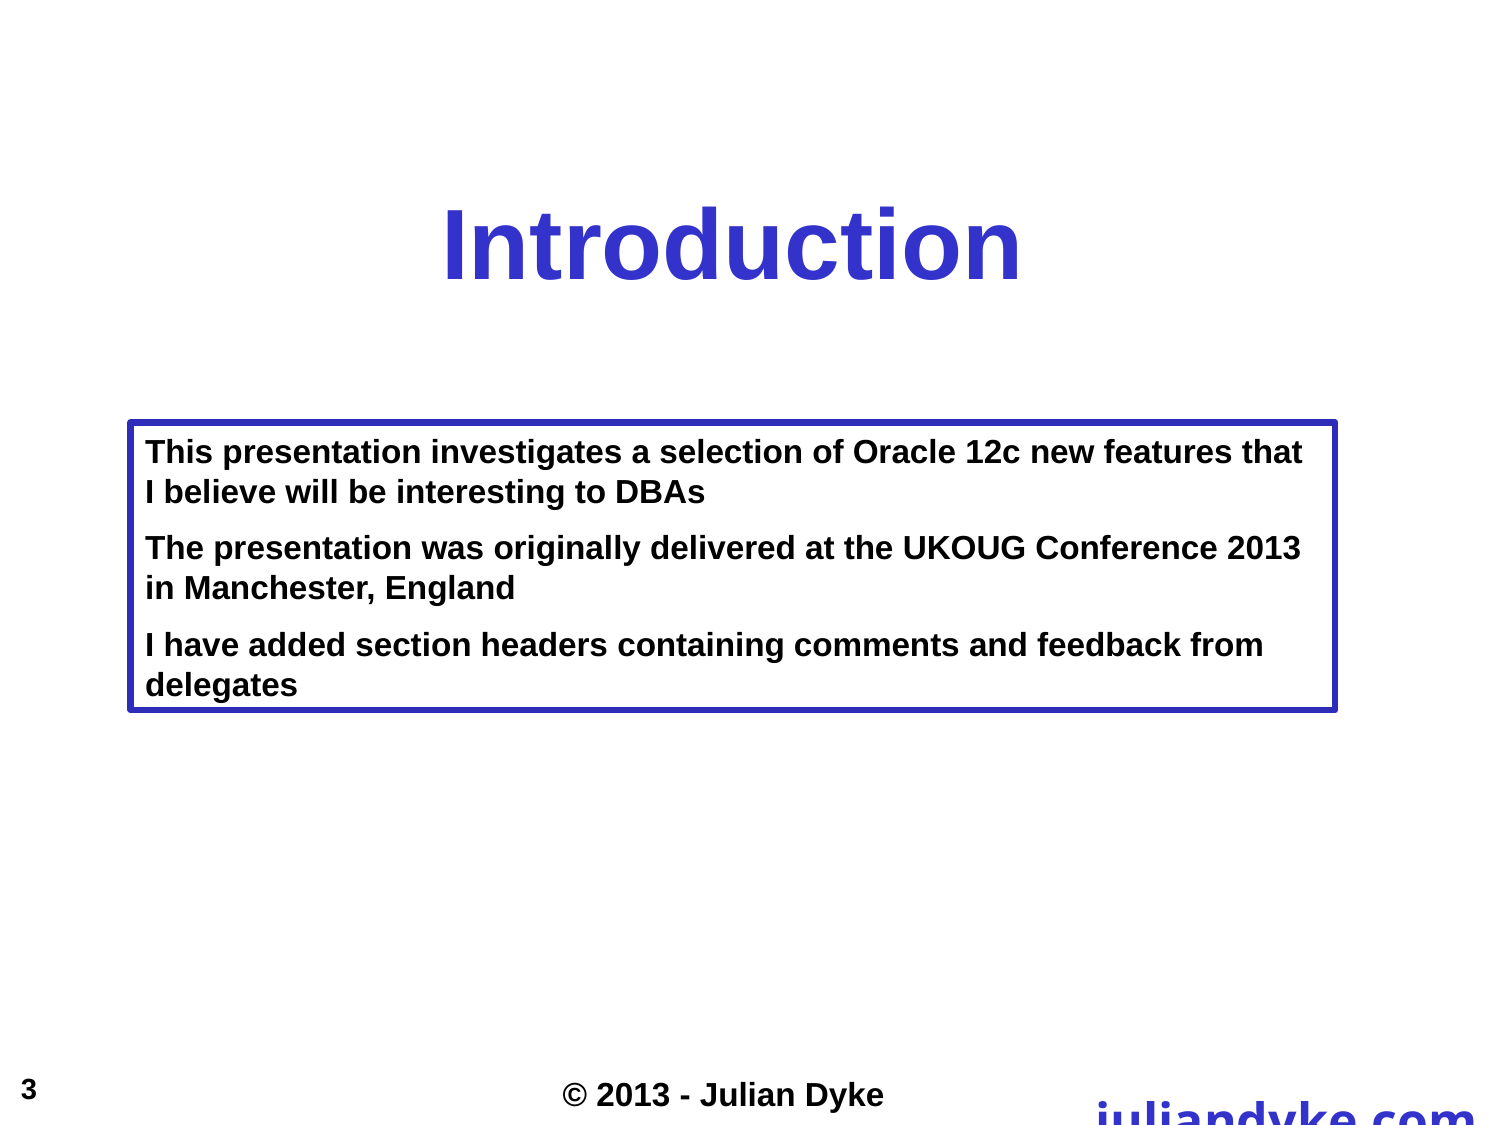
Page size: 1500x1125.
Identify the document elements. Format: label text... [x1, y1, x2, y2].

text_box This presentation investigates a selection of Oracle 12c new features that I believe will be interesting to DBAs The presentation was originally delivered at the UKOUG Conference 2013 in Manchester, England I have added section headers containing comments and feedback from delegates [130, 422, 1336, 711]
text_box Introduction [242, 172, 1223, 308]
